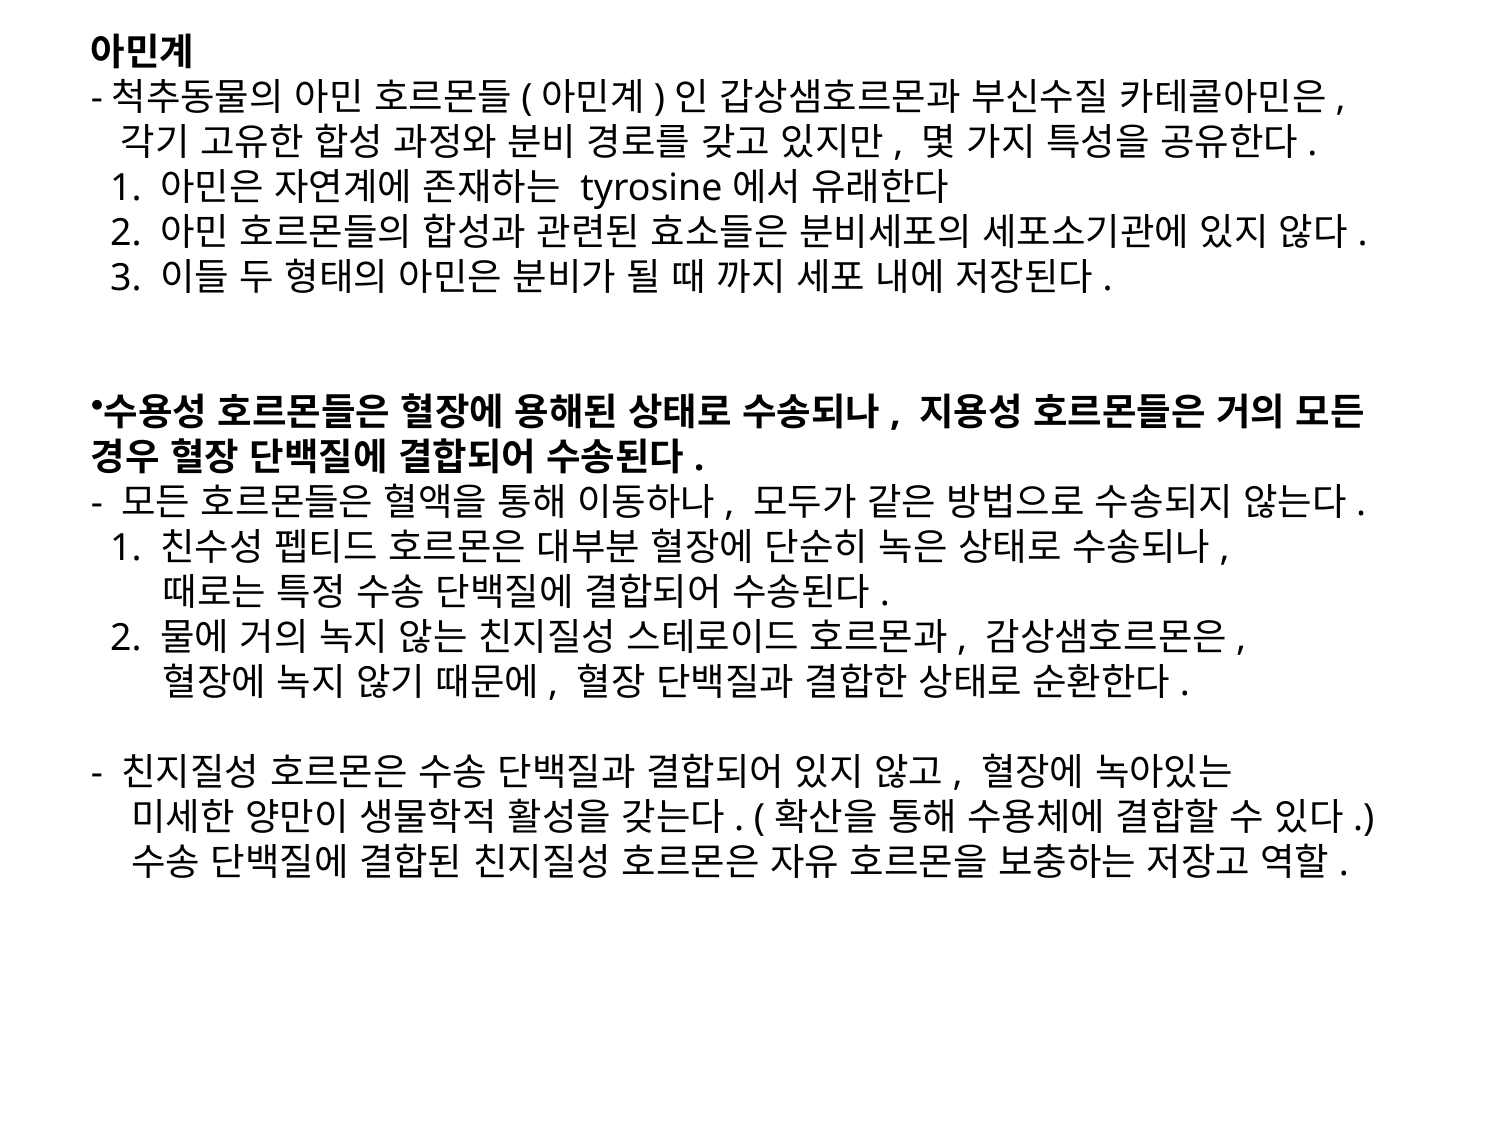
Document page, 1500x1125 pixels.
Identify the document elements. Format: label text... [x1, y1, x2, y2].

text_box 아민계 -척추동물의 아민 호르몬들(아민계)인 갑상샘호르몬과 부신수질 카테콜아민은, 각기 고유한 합성 과정와 분비 경로를 갖고 있지만, 몇 가지 특성을 공유한다. 1. 아민은 자연계에 존재하는 tyrosine에서 유래한다 2. 아민 호르몬들의 합성과 관련된 효소들은 분비세포의 세포소기관에 있지 않다. 3. 이들 두 형태의 아민은 분비가 될 때 까지 세포 내에 저장된다. 수용성 호르몬들은 혈장에 용해된 상태로 수송되나, 지용성 호르몬들은 거의 모든 경우 혈장 단백질에 결합되어 수송된다. - 모든 호르몬들은 혈액을 통해 이동하나, 모두가 같은 방법으로 수송되지 않는다. 1. 친수성 펩티드 호르몬은 대부분 혈장에 단순히 녹은 상태로 수송되나, 때로는 특정 수송 단백질에 결합되어 수송된다. 2. 물에 거의 녹지 않는 친지질성 스테로이드 호르몬과, 감상샘호르몬은, 혈장에 녹지 않기 때문에, 혈장 단백질과 결합한 상태로 순환한다. - 친지질성 호르몬은 수송 단백질과 결합되어 있지 않고, 혈장에 녹아있는 미세한 양만이 생물학적 활성을 갖는다. (확산을 통해 수용체에 결합할 수 있다.) 수송 단백질에 결합된 친지질성 호르몬은 자유 호르몬을 보충하는 저장고 역할. [76, 20, 1391, 890]
